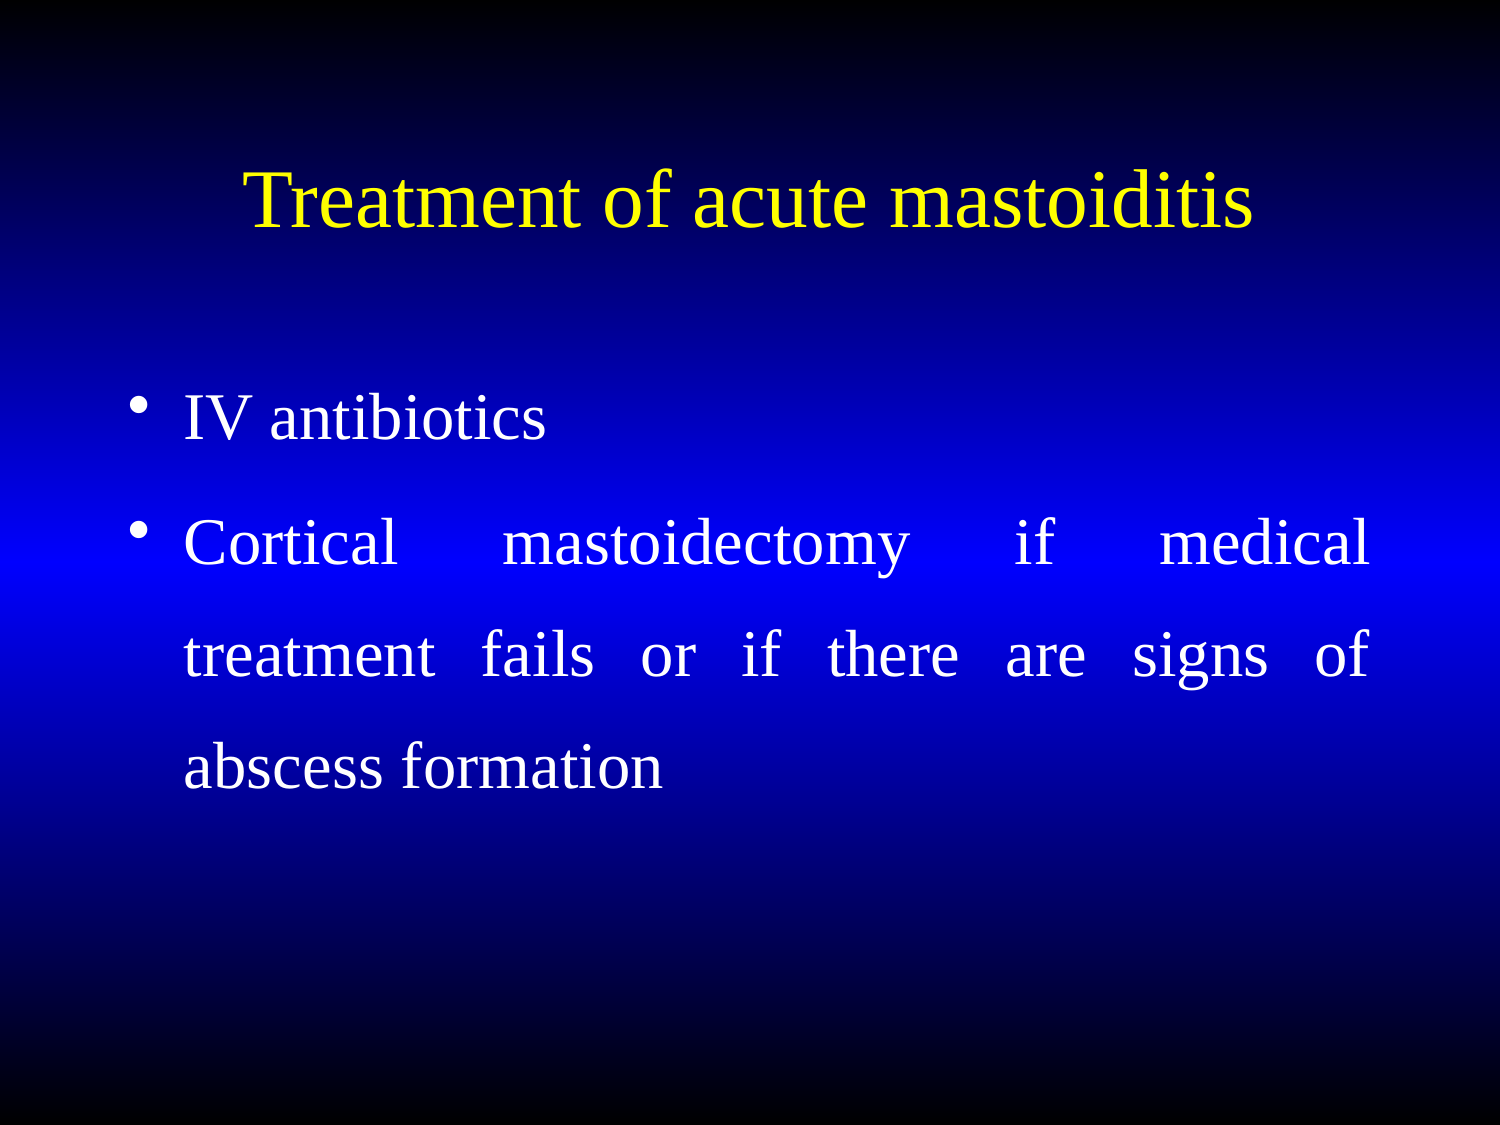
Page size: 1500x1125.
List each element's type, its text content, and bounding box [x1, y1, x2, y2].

list IV antibiotics Cortical mastoidectomy if medical treatment fails or if there are signs of abscess formation [112, 324, 1388, 1001]
title Treatment of acute mastoiditis [112, 99, 1388, 288]
